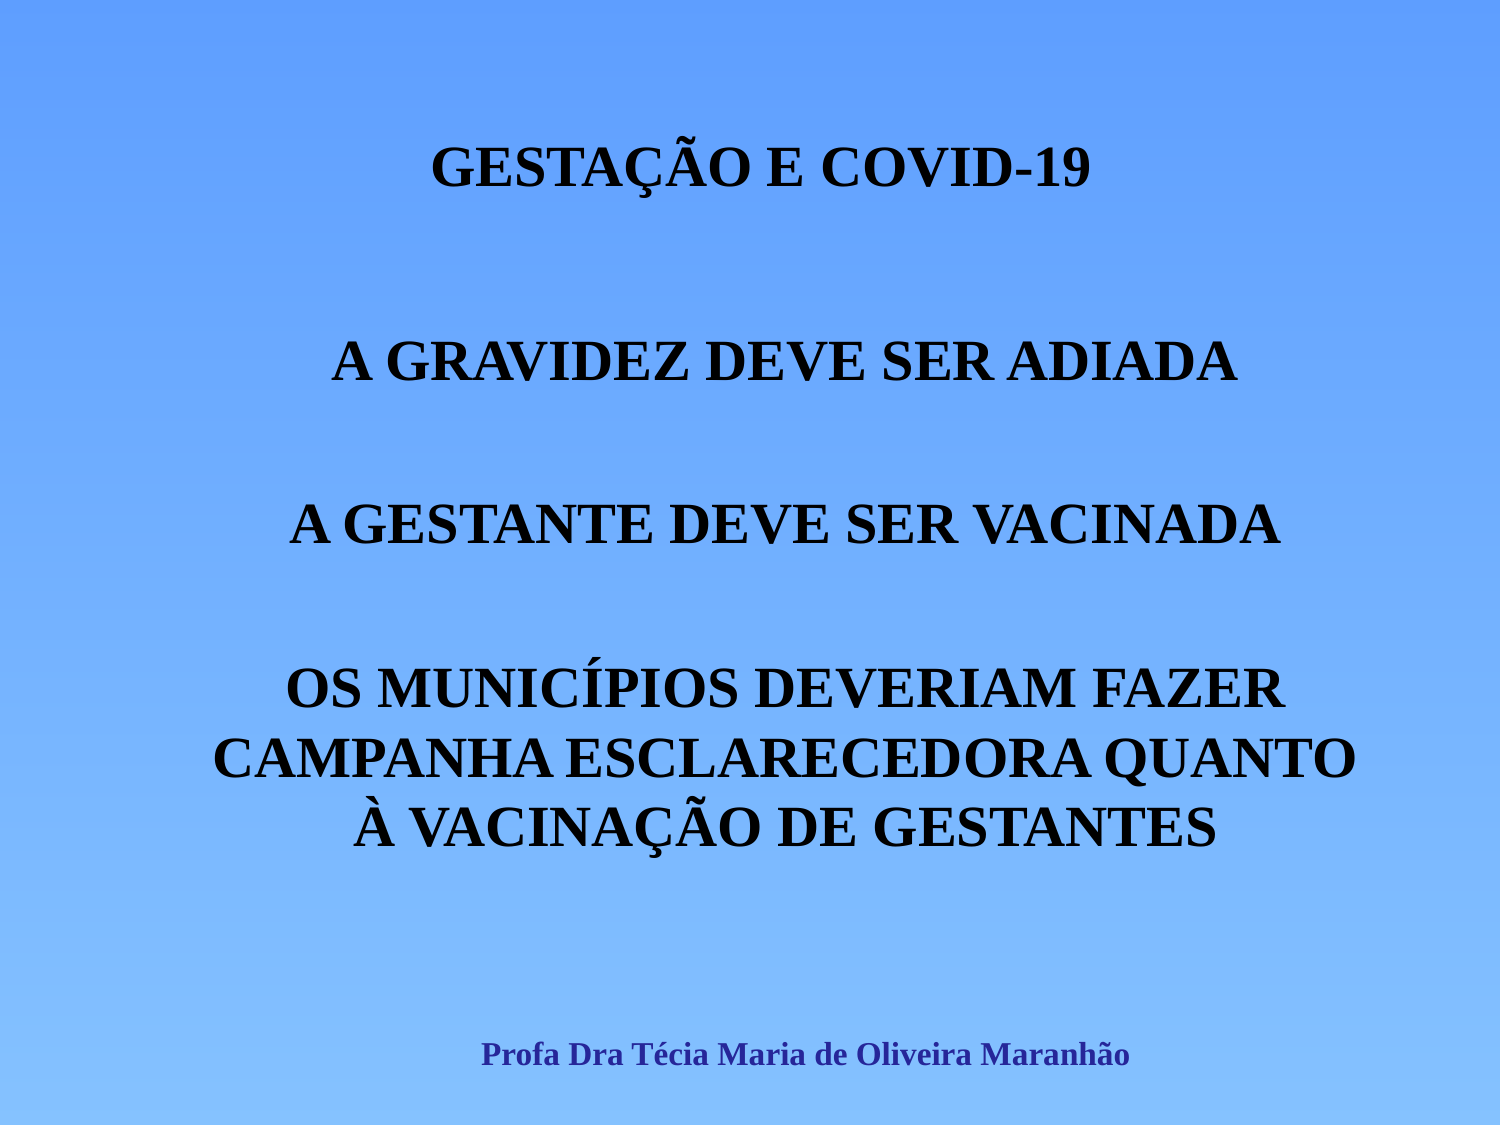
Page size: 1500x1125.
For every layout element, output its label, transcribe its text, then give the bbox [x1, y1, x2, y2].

footer Profa Dra Técia Maria de Oliveira Maranhão [437, 1024, 1176, 1101]
title GESTAÇÃO E COVID-19 [123, 42, 1399, 284]
subtitle A GRAVIDEZ DEVE SER ADIADA A GESTANTE DEVE SER VACINADA OS MUNICÍPIOS DEVERIAM FAZER CAMPANHA ESCLARECEDORA QUANTO À VACINAÇÃO DE GESTANTES [171, 314, 1400, 965]
